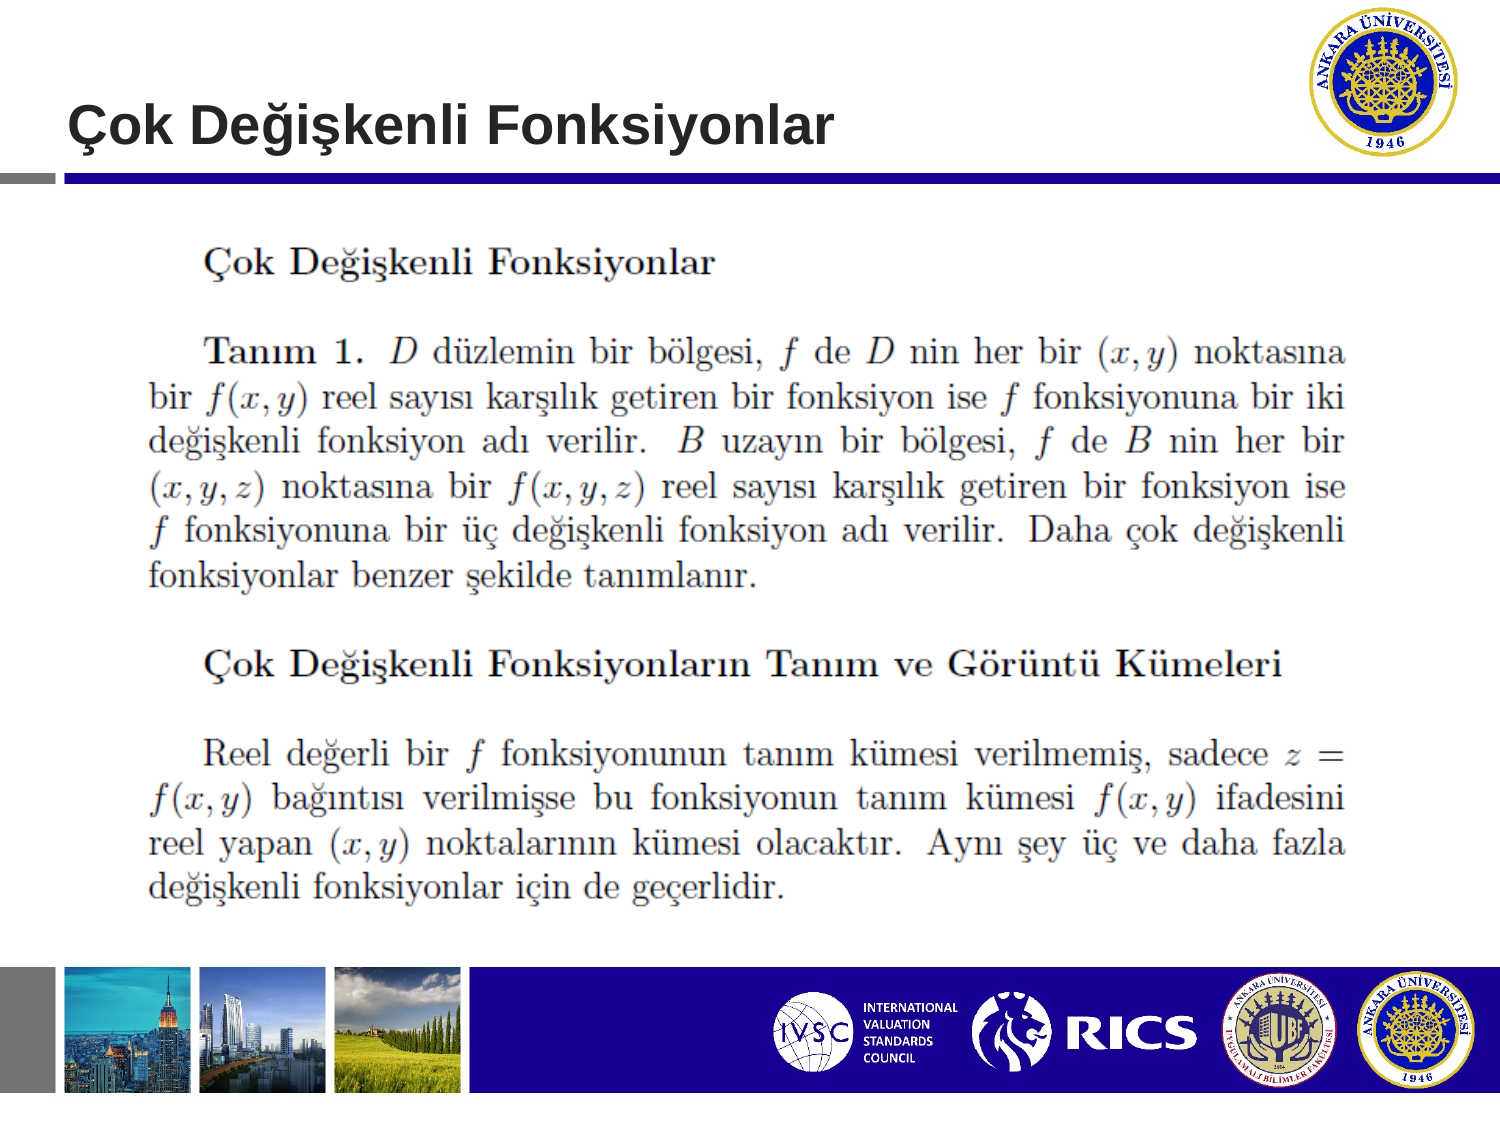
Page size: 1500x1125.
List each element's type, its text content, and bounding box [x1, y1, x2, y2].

title Çok Değişkenli Fonksiyonlar [66, 86, 1031, 215]
picture [0, 0, 1500, 1125]
